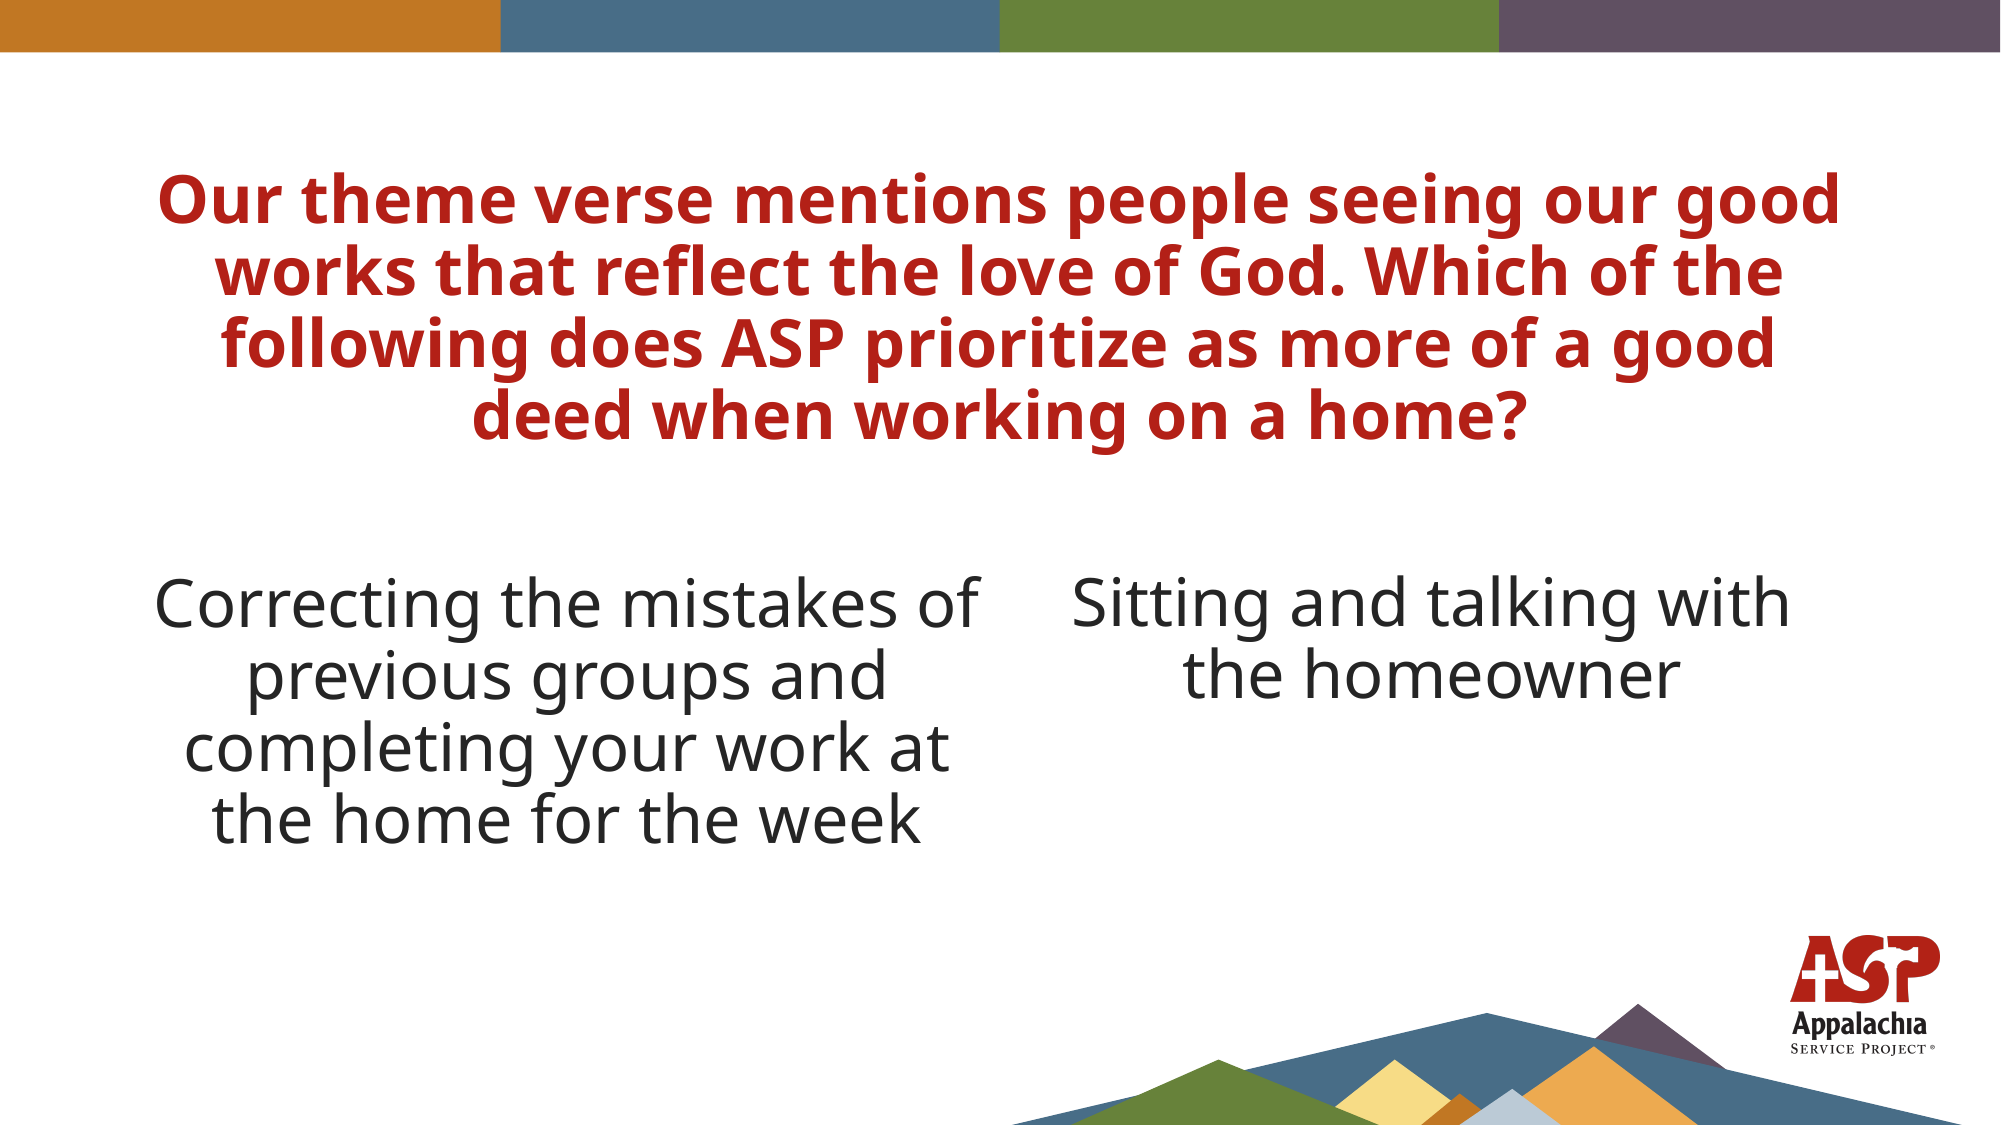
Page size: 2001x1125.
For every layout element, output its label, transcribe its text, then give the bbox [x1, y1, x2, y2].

picture [1790, 935, 1940, 1056]
title Our theme verse mentions people seeing our good works that reflect the love of God. Which of the following does ASP prioritize as more of a good deed when working on a home? [137, 59, 1863, 561]
list Sitting and talking with the homeowner [1002, 560, 1863, 1014]
list Correcting the mistakes of previous groups and completing your work at the home for the week [137, 562, 998, 1014]
